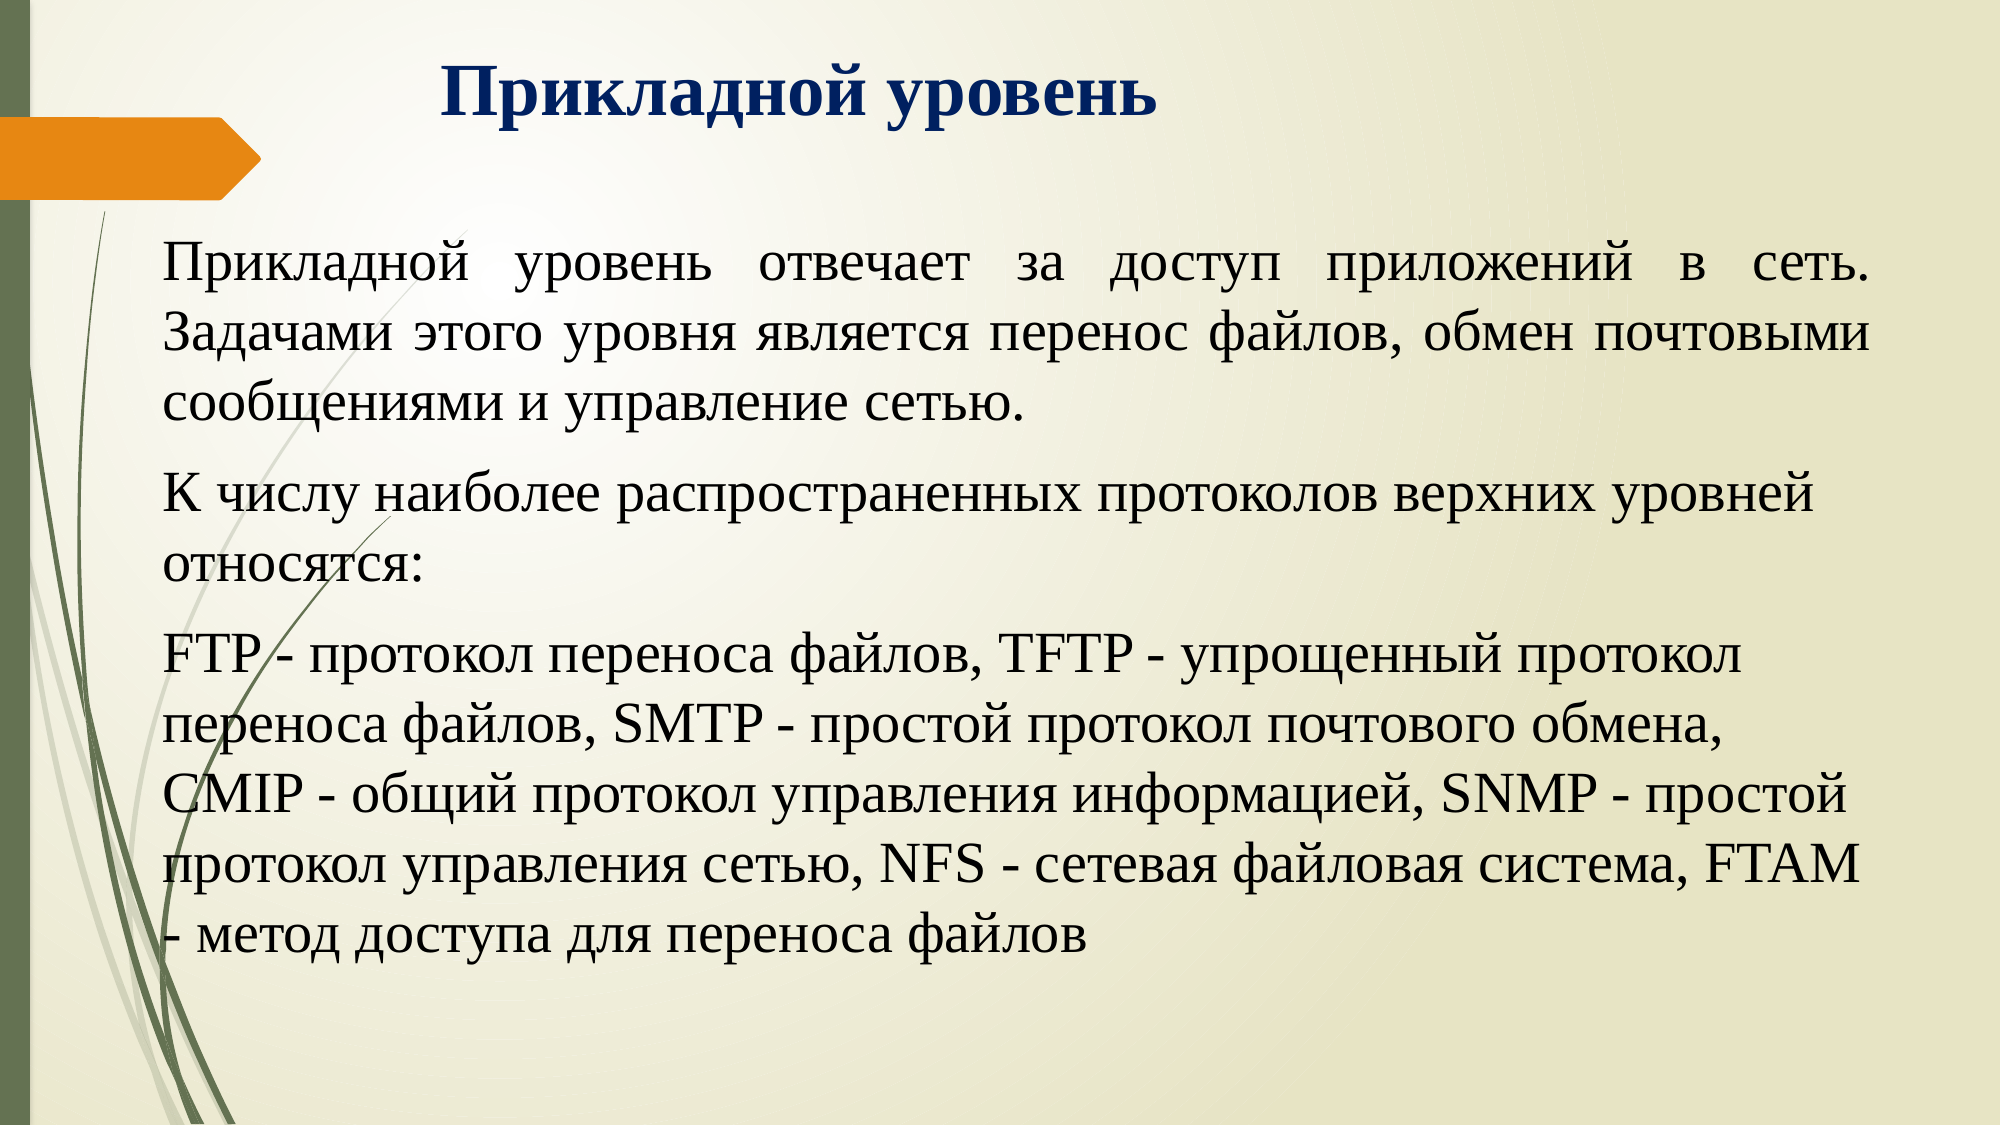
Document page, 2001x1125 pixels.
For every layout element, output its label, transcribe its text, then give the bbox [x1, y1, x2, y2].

title Прикладной уровень [425, 32, 1888, 214]
list Прикладной уровень отвечает за доступ приложений в сеть. Задачами этого уровня является перенос файлов, обмен почтовыми сообщениями и управление сетью. К числу наиболее распространенных протоколов верхних уровней относятся: FTP - протокол переноса файлов, TFTP - упрощенный протокол переноса файлов, SMTP - простой протокол почтового обмена, CMIP - общий протокол управления информацией, SNMP - простой протокол управления сетью, NFS - сетевая файловая система, FTAM - метод доступа для переноса файлов [147, 214, 1888, 970]
